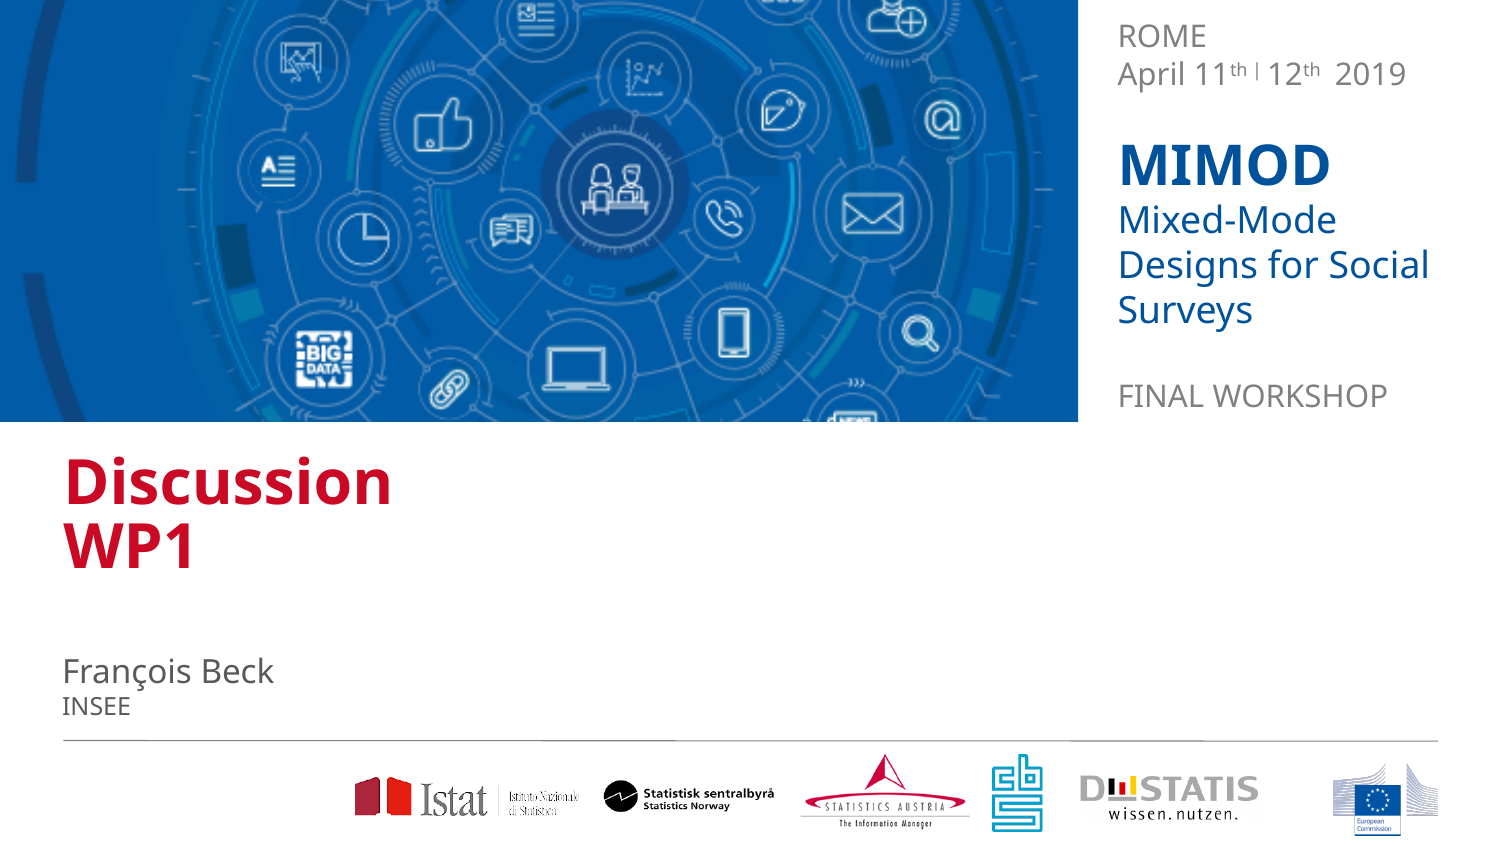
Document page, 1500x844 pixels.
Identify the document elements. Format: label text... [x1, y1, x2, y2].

picture [1074, 770, 1263, 826]
picture [1022, 758, 1039, 787]
picture [0, 0, 1079, 422]
text_box François Beck INSEE [62, 650, 1423, 761]
text_box Discussion WP1 [63, 453, 1438, 634]
picture [1332, 763, 1438, 837]
picture [355, 777, 579, 816]
picture [996, 798, 1039, 829]
text_box ROME April 11th | 12th 2019 MIMOD Mixed-Mode Designs for Social Surveys FINAL WORKSHOP [1117, 16, 1442, 422]
picture [585, 746, 1056, 844]
